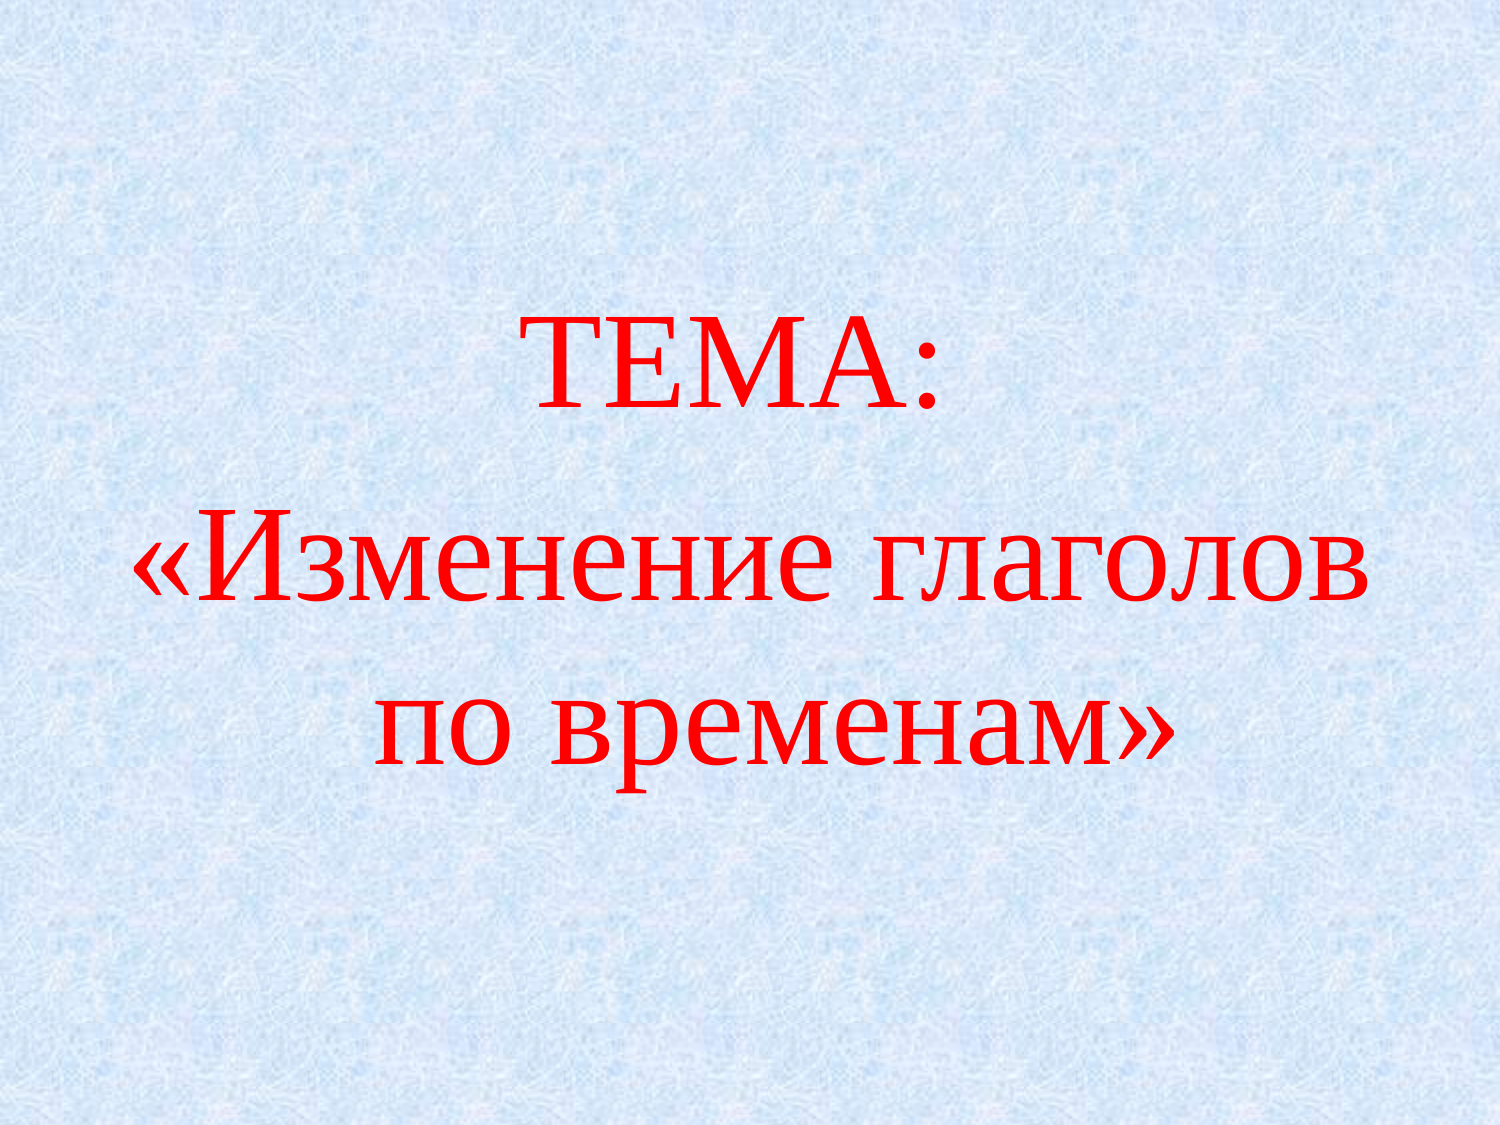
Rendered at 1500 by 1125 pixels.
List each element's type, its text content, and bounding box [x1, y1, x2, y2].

picture [0, 0, 1500, 1125]
list ТЕМА: «Изменение глаголов по временам» [23, 262, 1477, 1005]
